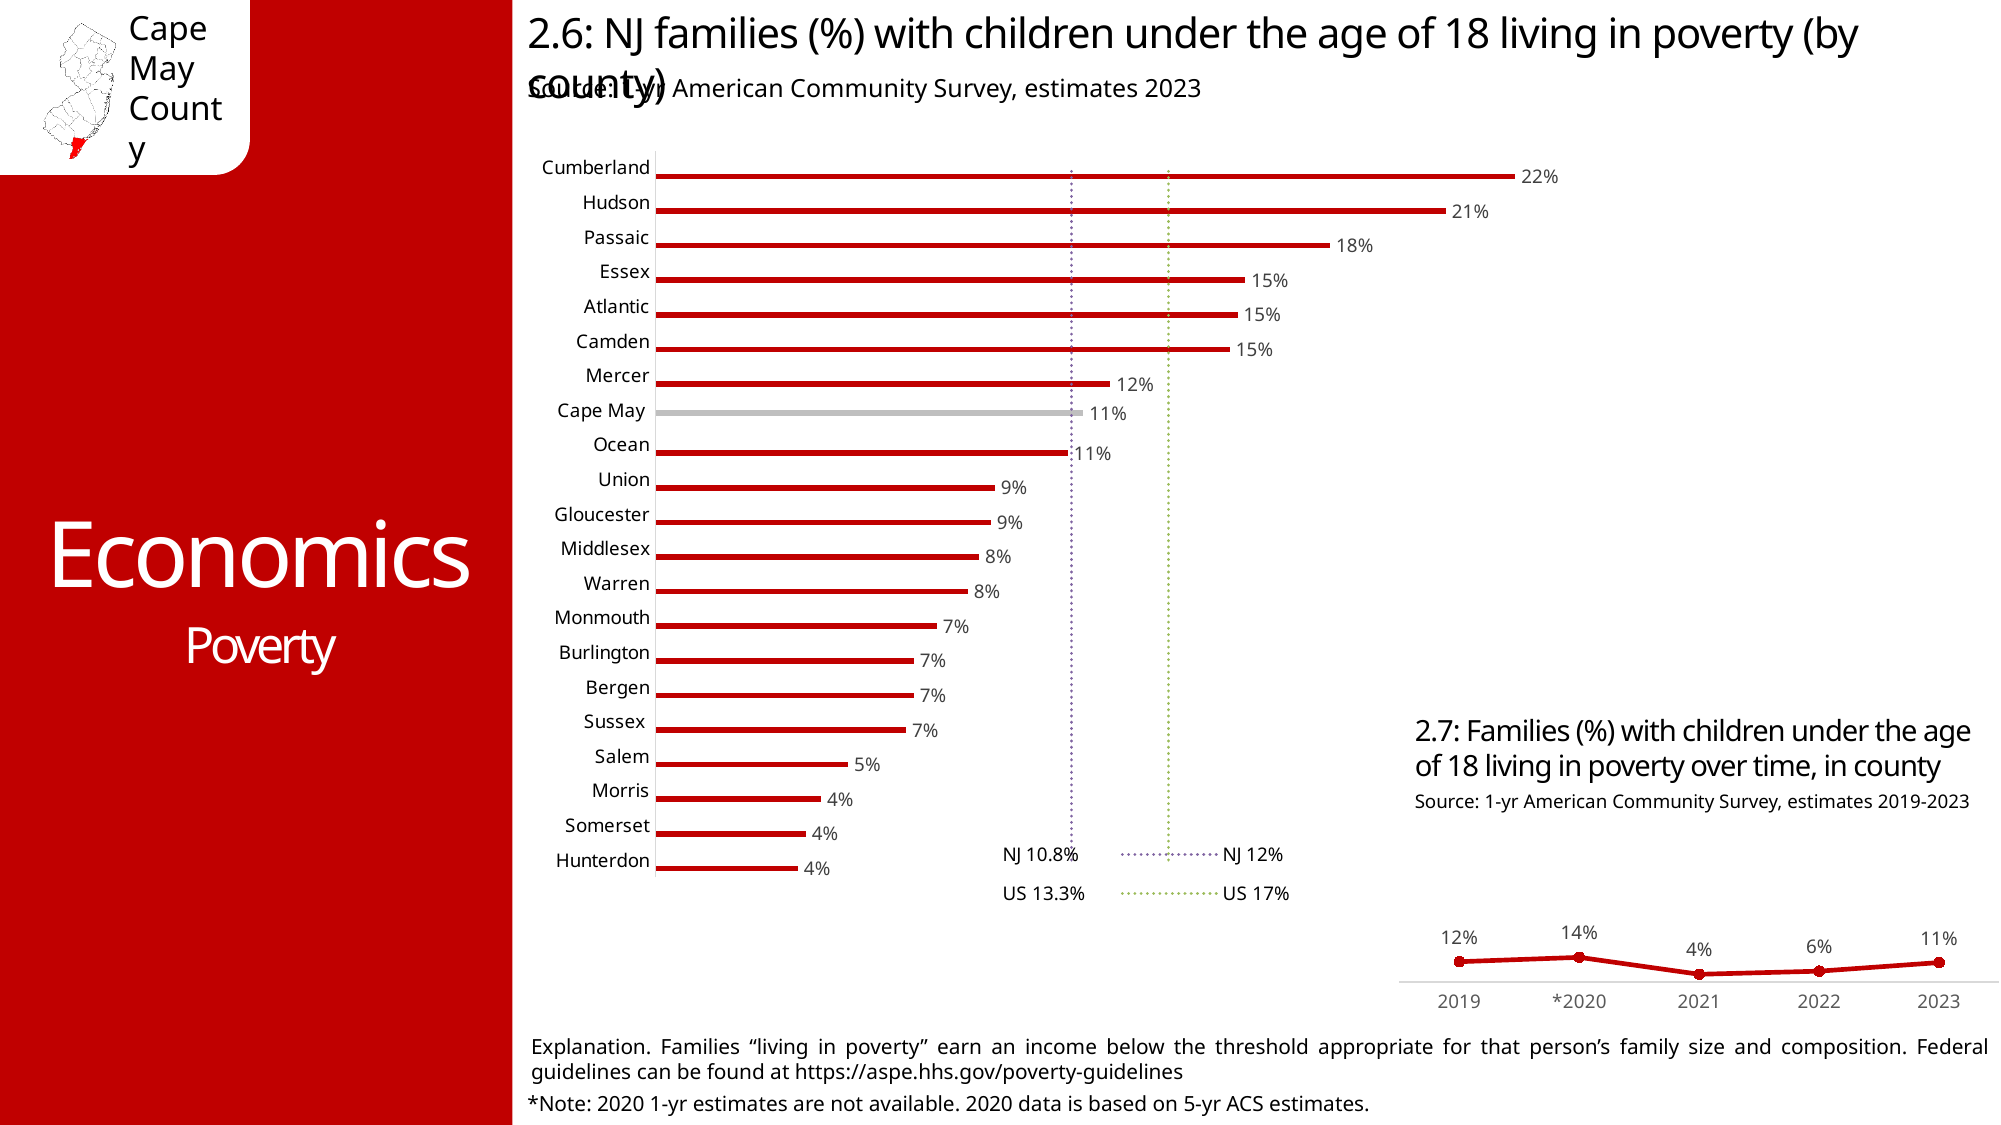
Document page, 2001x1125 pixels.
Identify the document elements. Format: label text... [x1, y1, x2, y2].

text_box Explanation. Families “living in poverty” earn an income below the threshold appropriate for that person’s family size and composition. Federal guidelines can be found at https://aspe.hhs.gov/poverty-guidelines [516, 1021, 2000, 1097]
picture [43, 23, 116, 159]
text_box *Note: 2020 1-yr estimates are not available. 2020 data is based on 5-yr ACS estimates. [512, 1083, 1570, 1124]
text_box Economics [3, 483, 511, 634]
text_box Poverty [4, 571, 511, 723]
chart [516, 126, 2000, 1033]
text_box 2.7: Families (%) with children under the age of 18 living in poverty over time, in county [1755, 705, 1988, 780]
text_box Source: 1-yr American Community Survey, estimates 2023 [512, 64, 1570, 110]
text_box 2.6: NJ families (%) with children under the age of 18 living in poverty (by county) [512, 0, 2000, 115]
